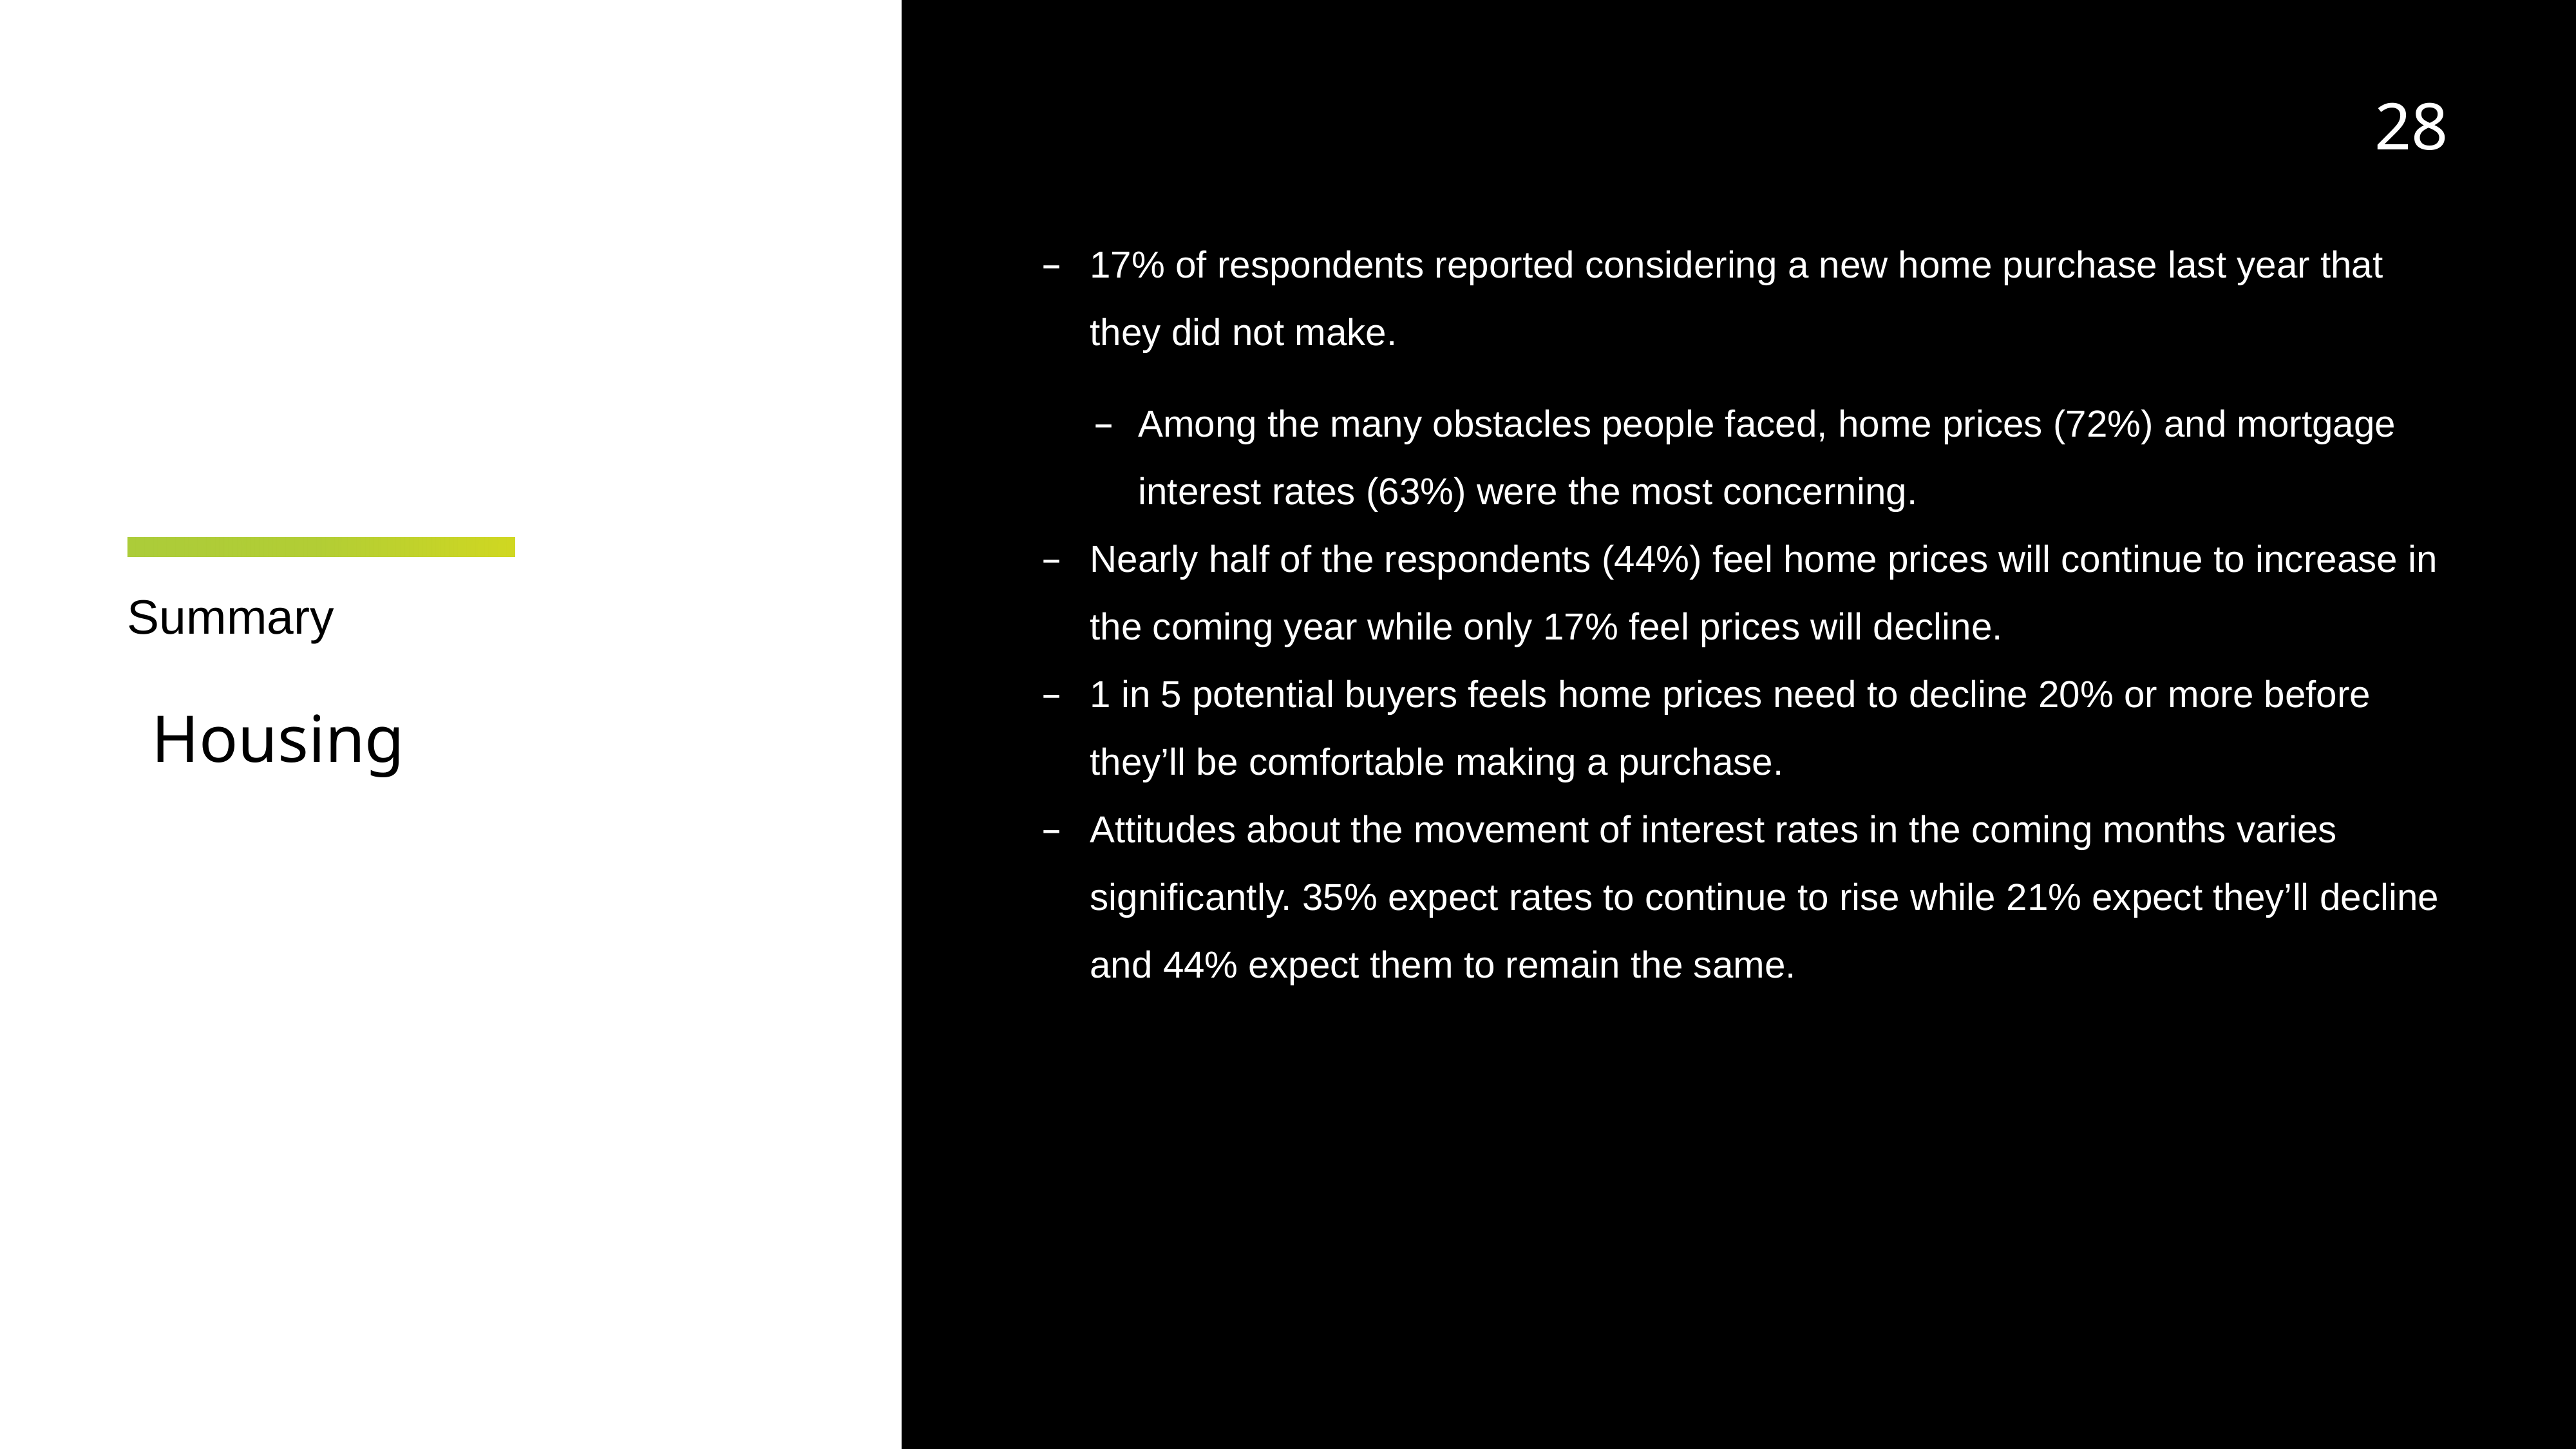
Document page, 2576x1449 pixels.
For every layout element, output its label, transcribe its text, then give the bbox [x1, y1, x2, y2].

list Housing [127, 706, 817, 852]
picture [127, 537, 515, 556]
list 17% of respondents reported considering a new home purchase last year that they did not make. Among the many obstacles people faced, home prices (72%) and mortgage interest rates (63%) were the most concerning. Nearly half of the respondents (44%) feel home prices will continue to increase in the coming year while only 17% feel prices will decline. 1 in 5 potential buyers feels home prices need to decline 20% or more before they’ll be comfortable making a purchase. Attitudes about the movement of interest rates in the coming months varies significantly. 35% expect rates to continue to rise while 21% expect they’ll decline and 44% expect them to remain the same. [1041, 218, 2447, 338]
text_box 28 [2231, 85, 2448, 244]
title Summary [127, 556, 817, 676]
